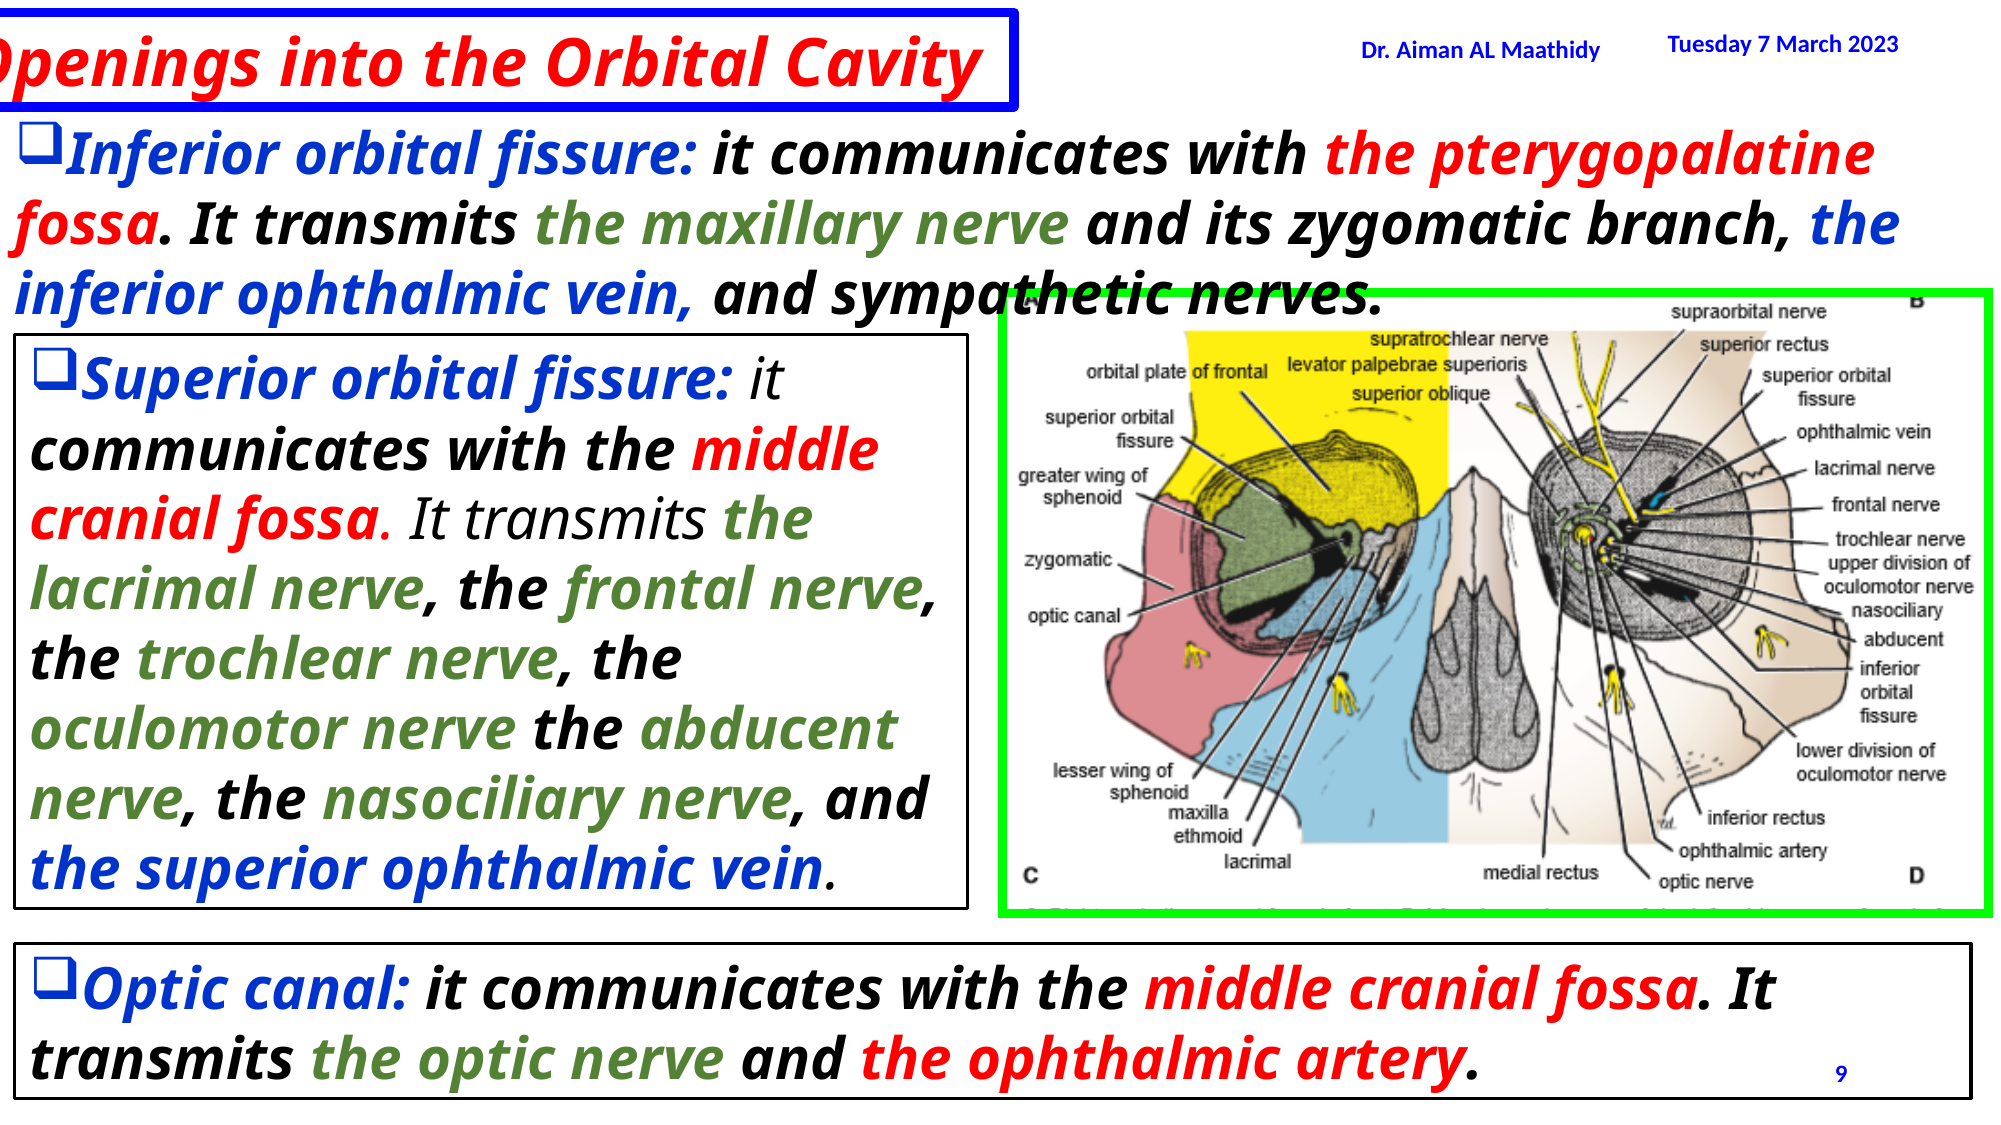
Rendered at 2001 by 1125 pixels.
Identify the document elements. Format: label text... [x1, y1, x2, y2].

text_box Openings into the Orbital Cavity [0, 12, 1015, 108]
slide_number 9 [1412, 1099, 1863, 1103]
footer Dr. Aiman AL Maathidy [1143, 18, 1819, 79]
text_box Optic canal: it communicates with the middle cranial fossa. It transmits the optic nerve and the ophthalmic artery. [14, 943, 1972, 1099]
text_box Superior orbital fissure: it communicates with the middle cranial fossa. It transmits the lacrimal nerve, the frontal nerve, the trochlear nerve, the oculomotor nerve the abducent nerve, the nasociliary nerve, and the superior ophthalmic vein. [14, 334, 968, 909]
text_box Inferior orbital fissure: it communicates with the pterygopalatine fossa. It transmits the maxillary nerve and its zygomatic branch, the inferior ophthalmic vein, and sympathetic nerves. [0, 108, 1972, 334]
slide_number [1652, 12, 2000, 73]
picture [1007, 296, 1984, 910]
